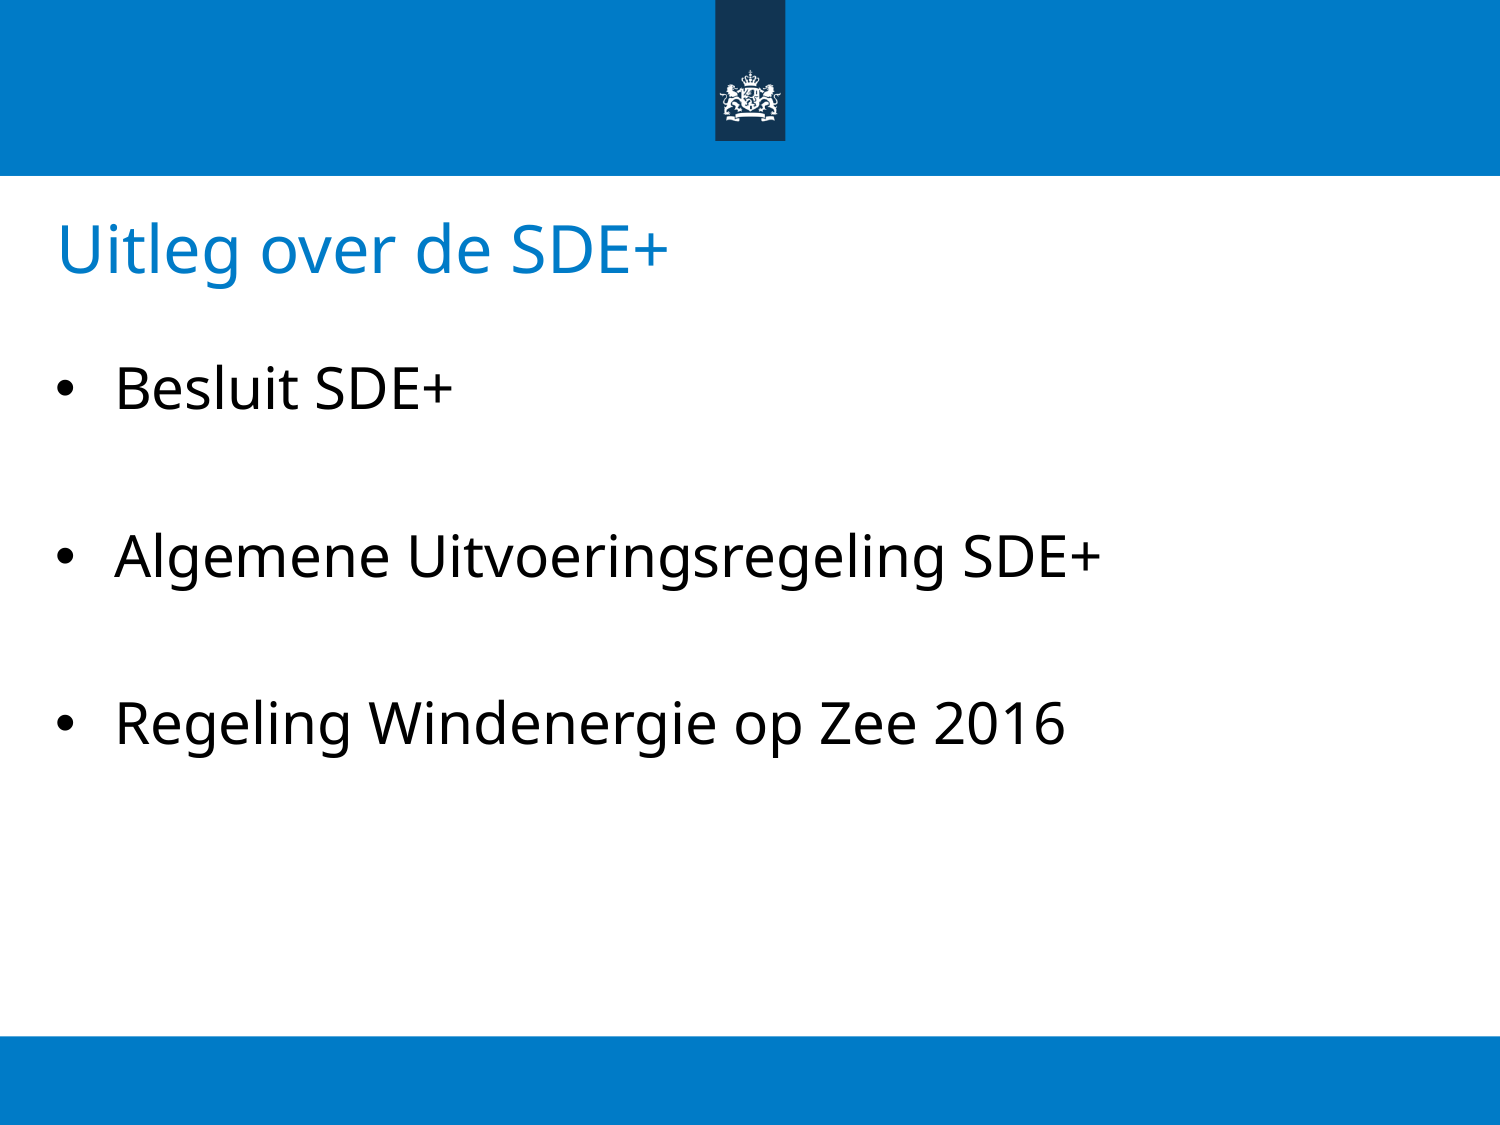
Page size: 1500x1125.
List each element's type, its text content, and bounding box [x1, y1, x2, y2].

picture [0, 0, 1500, 141]
title Uitleg over de SDE+ [41, 207, 1459, 351]
list Besluit SDE+ Algemene Uitvoeringsregeling SDE+ Regeling Windenergie op Zee 2016 [40, 351, 1458, 1014]
